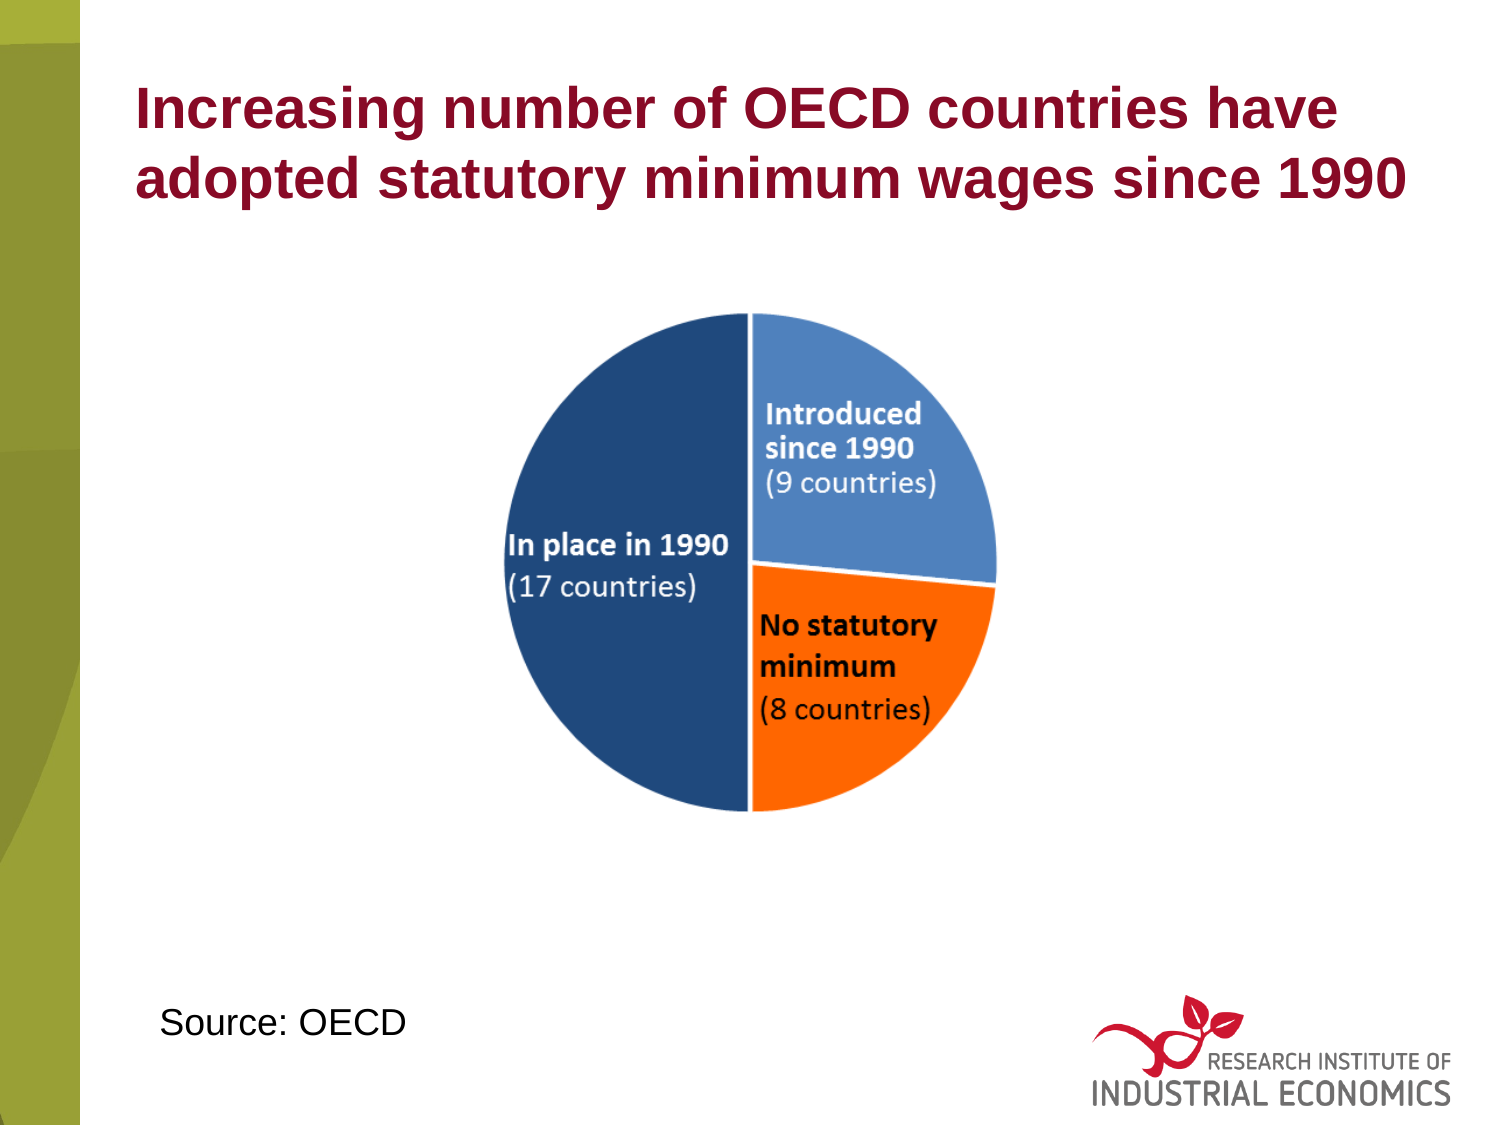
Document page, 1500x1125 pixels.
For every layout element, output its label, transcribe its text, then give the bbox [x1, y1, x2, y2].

picture [1092, 995, 1451, 1106]
picture [0, 0, 80, 1125]
picture [448, 284, 1052, 841]
list Source: OECD [159, 255, 1412, 812]
title Increasing number of OECD countries have adopted statutory minimum wages since 1990 [135, 46, 1435, 235]
